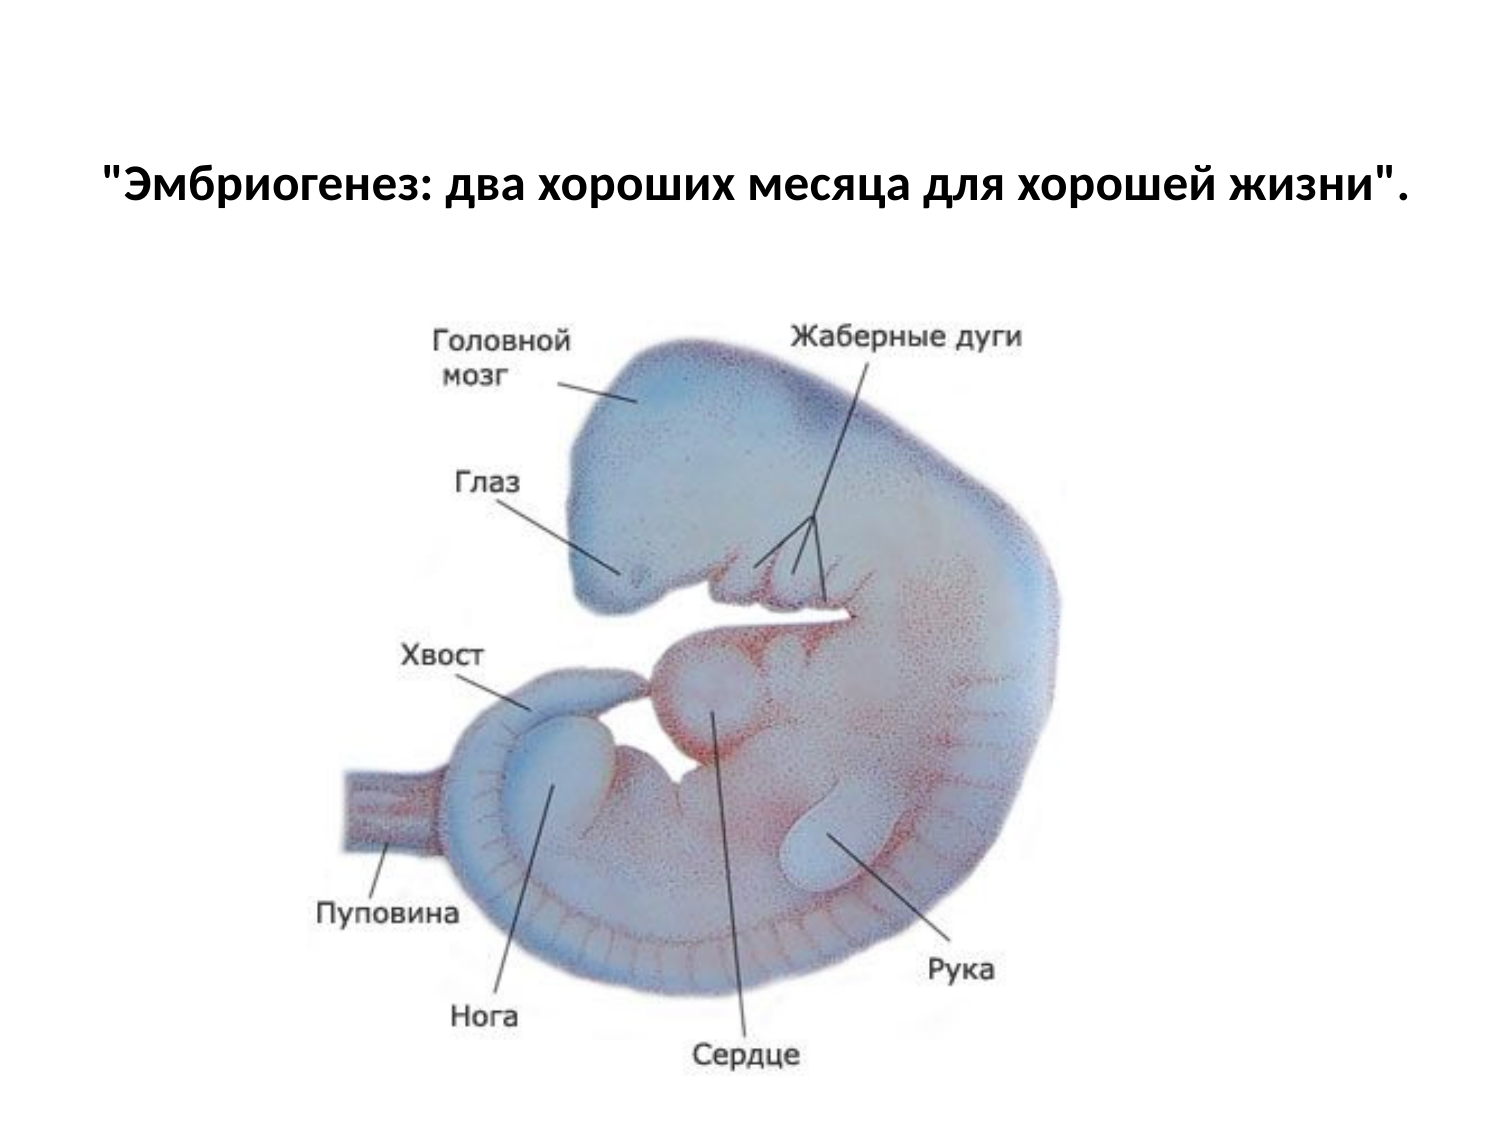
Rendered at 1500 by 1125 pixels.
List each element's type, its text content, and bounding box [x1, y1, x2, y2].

title "Эмбриогенез: два хороших месяца для хорошей жизни". [82, 117, 1432, 305]
picture [306, 304, 1067, 1083]
